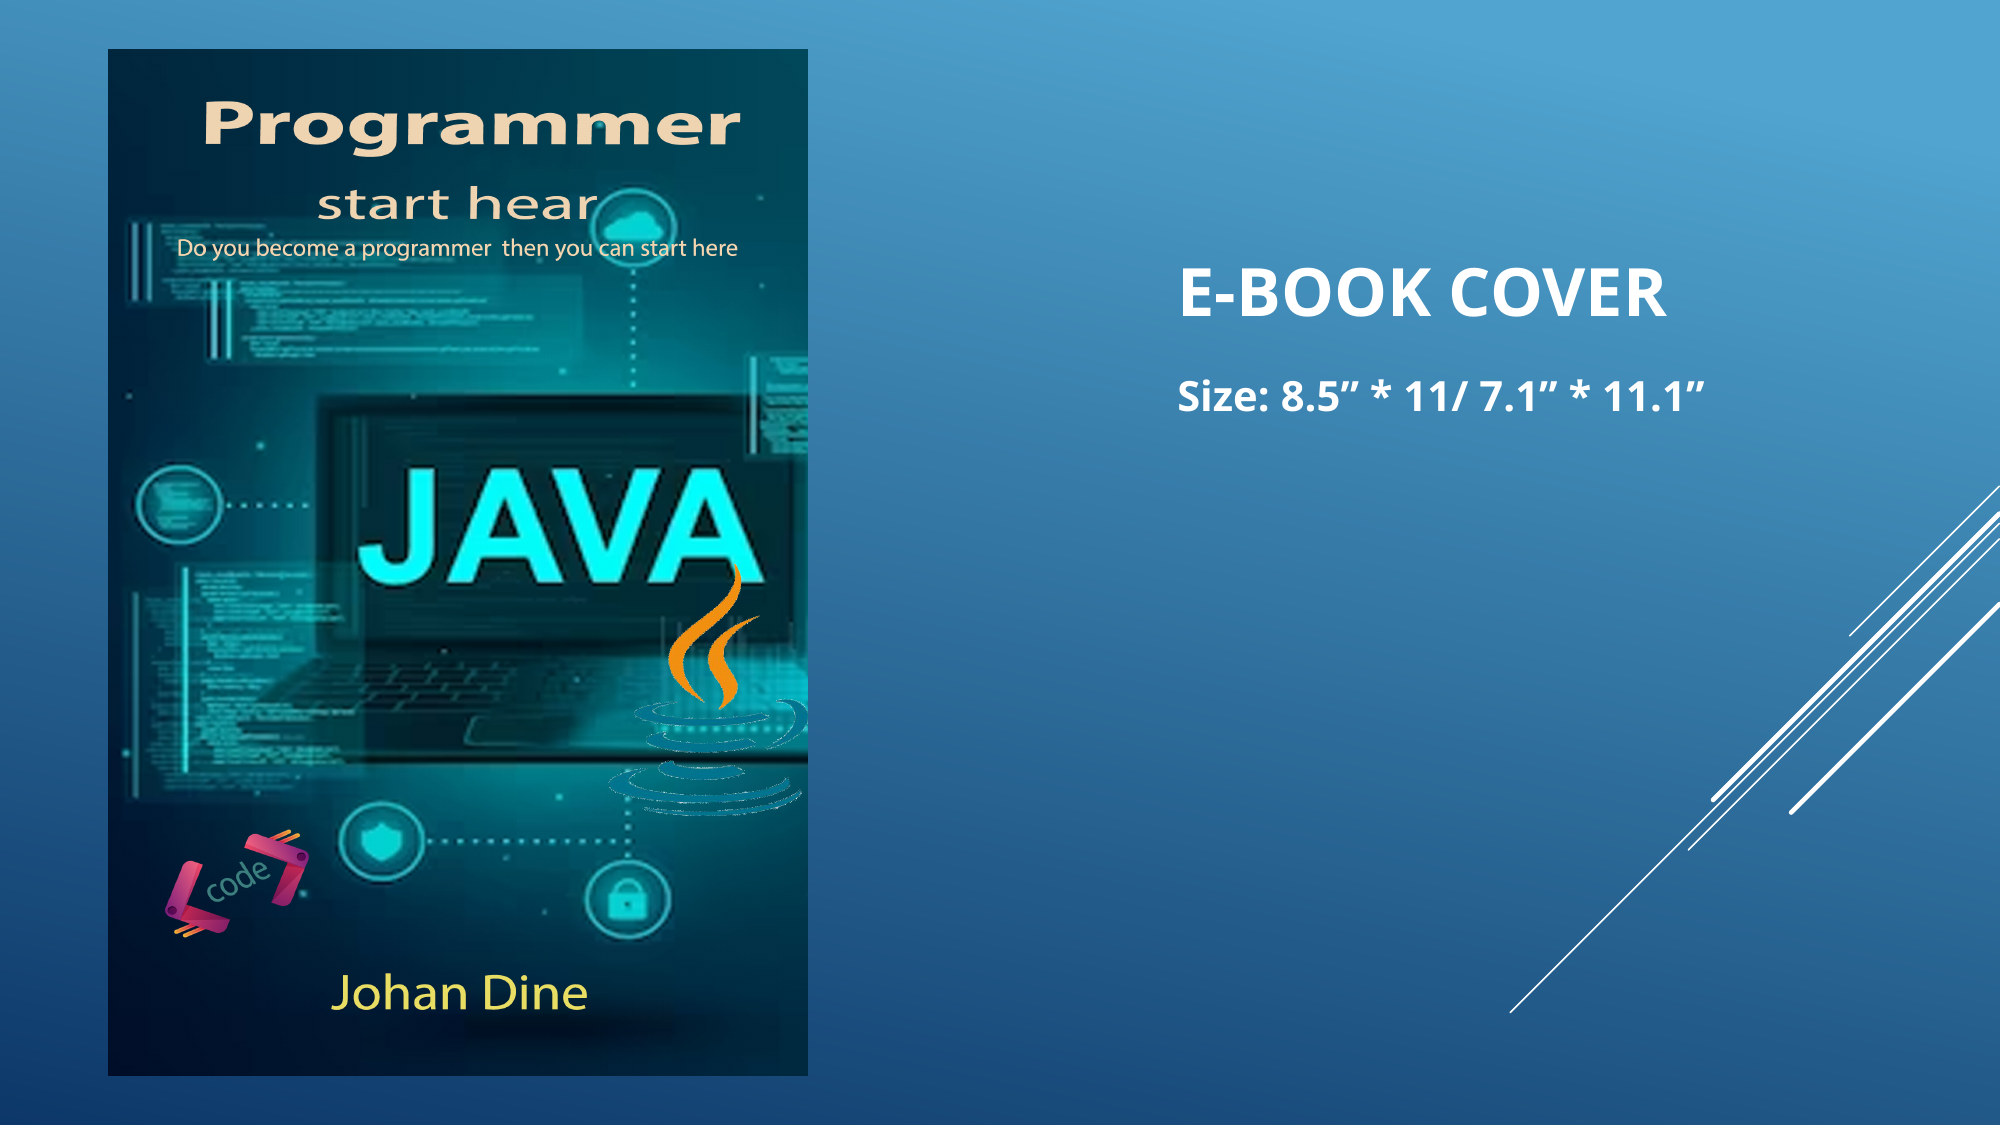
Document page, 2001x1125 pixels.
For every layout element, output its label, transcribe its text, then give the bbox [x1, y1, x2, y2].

title E-Book cover [1162, 112, 1763, 338]
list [107, 48, 808, 1077]
list Size: 8.5” * 11/ 7.1” * 11.1” [1162, 362, 1763, 706]
